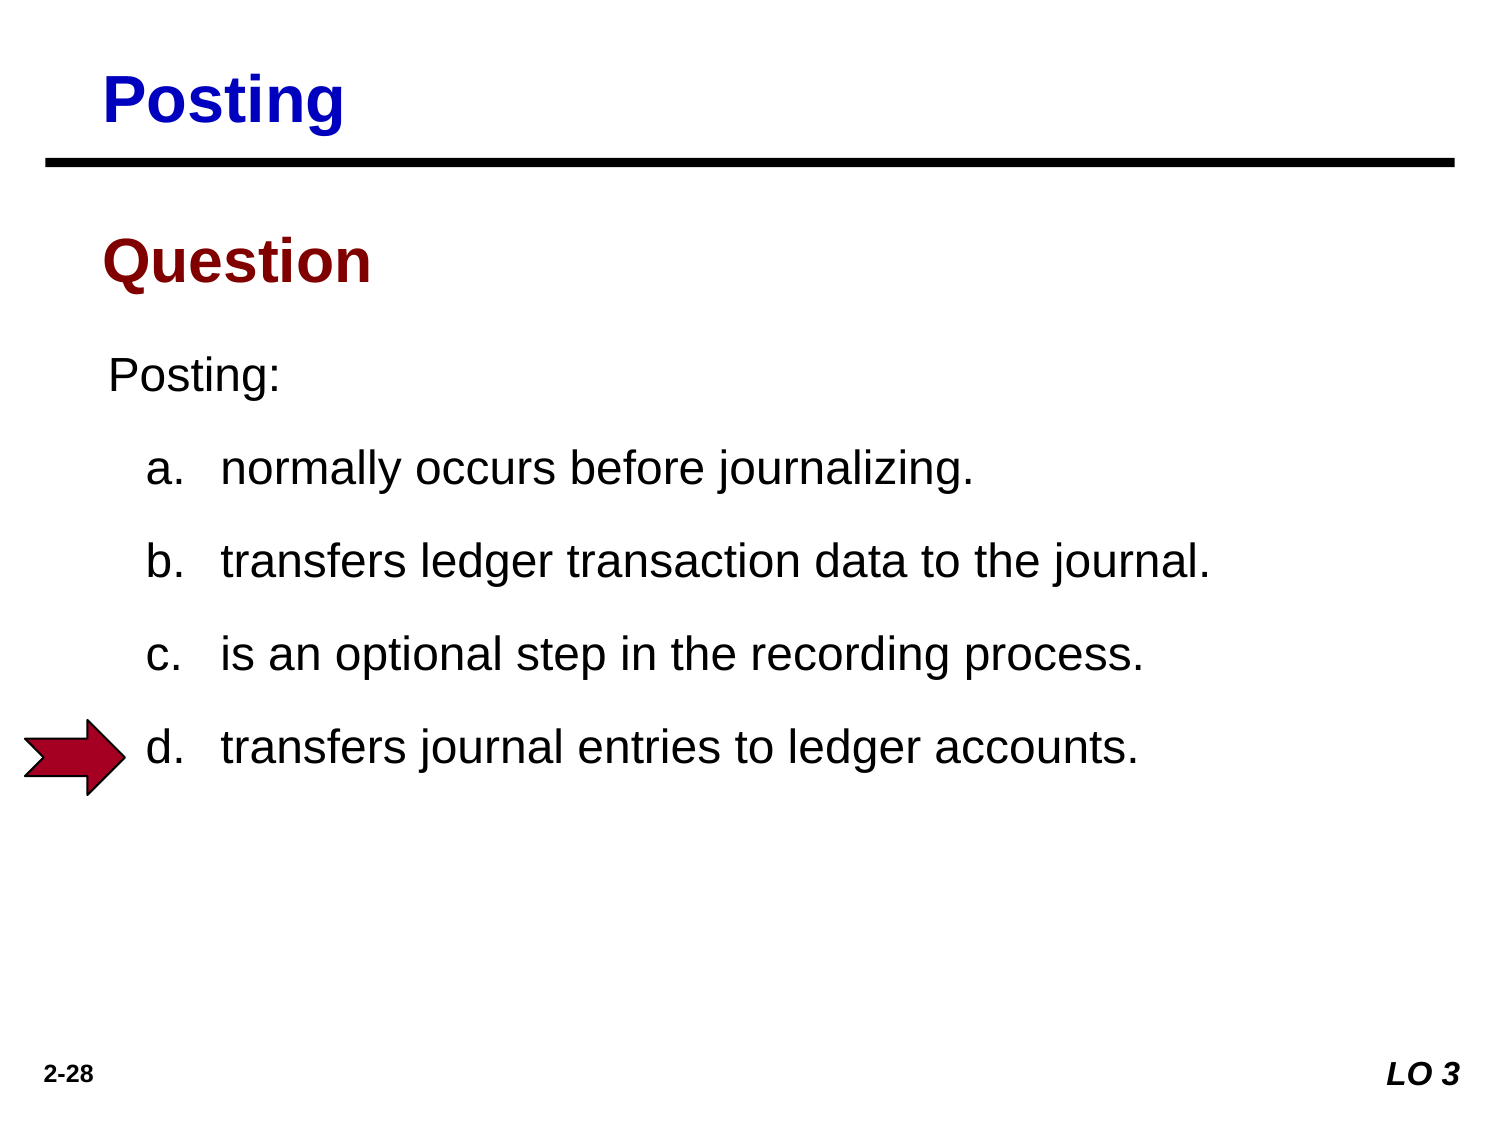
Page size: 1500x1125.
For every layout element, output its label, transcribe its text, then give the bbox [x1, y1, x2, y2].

text_box Question [87, 212, 963, 303]
text_box Posting: normally occurs before journalizing. transfers ledger transaction data to the journal. is an optional step in the recording process. transfers journal entries to ledger accounts. [77, 324, 1391, 863]
text_box LO 3 [1324, 1044, 1475, 1100]
text_box [24, 719, 125, 795]
text_box Posting [87, 50, 1338, 142]
